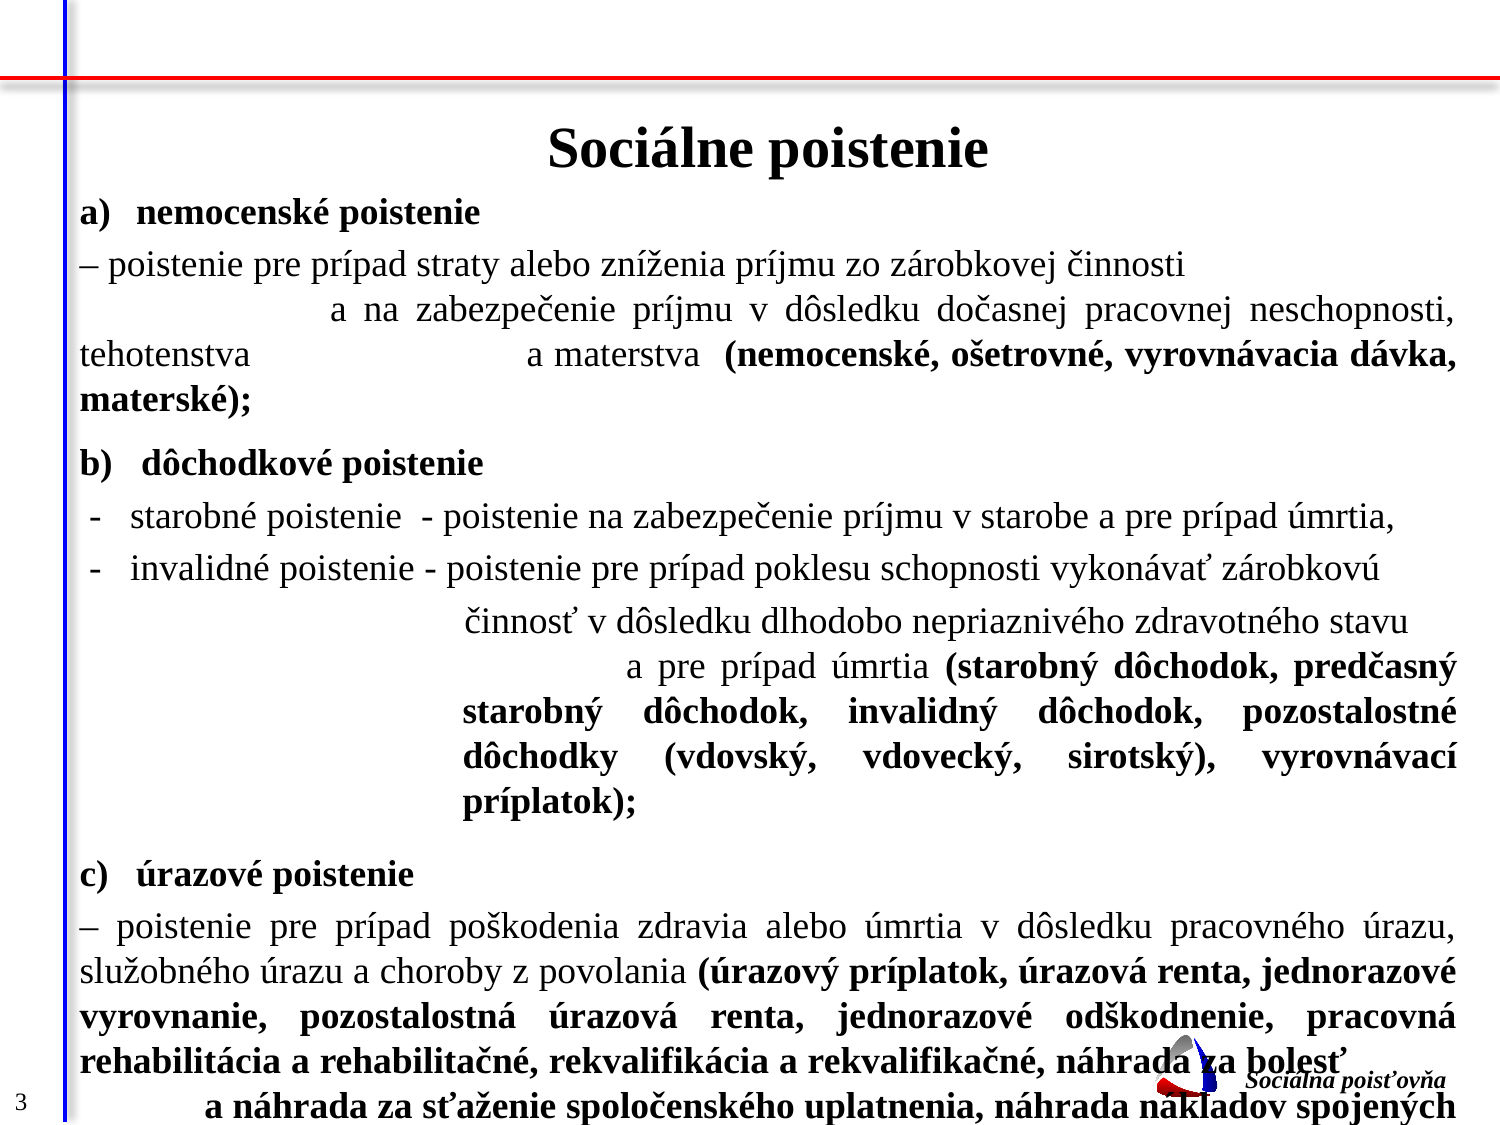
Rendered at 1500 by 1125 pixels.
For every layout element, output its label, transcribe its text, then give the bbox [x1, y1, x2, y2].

list Sociálne poistenie nemocenské poistenie – poistenie pre prípad straty alebo zníženia príjmu zo zárobkovej činnosti a na zabezpečenie príjmu v dôsledku dočasnej pracovnej neschopnosti, tehotenstva a materstva (nemocenské, ošetrovné, vyrovnávacia dávka, materské); b) dôchodkové poistenie - starobné poistenie - poistenie na zabezpečenie príjmu v starobe a pre prípad úmrtia, - invalidné poistenie - poistenie pre prípad poklesu schopnosti vykonávať zárobkovú činnosť v dôsledku dlhodobo nepriaznivého zdravotného stavu a pre prípad úmrtia (starobný dôchodok, predčasný starobný dôchodok, invalidný dôchodok, pozostalostné dôchodky (vdovský, vdovecký, sirotský), vyrovnávací príplatok); úrazové poistenie – poistenie pre prípad poškodenia zdravia alebo úmrtia v dôsledku pracovného úrazu, služobného úrazu a choroby z povolania (úrazový príplatok, úrazová renta, jednorazové vyrovnanie, pozostalostná úrazová renta, jednorazové odškodnenie, pracovná rehabilitácia a rehabilitačné, rekvalifikácia a rekvalifikačné, náhrada za bolesť a náhrada za sťaženie spoločenského uplatnenia, náhrada nákladov spojených s liečením, náhrada nákladov spojených s pohrebom); [64, 101, 1473, 1059]
